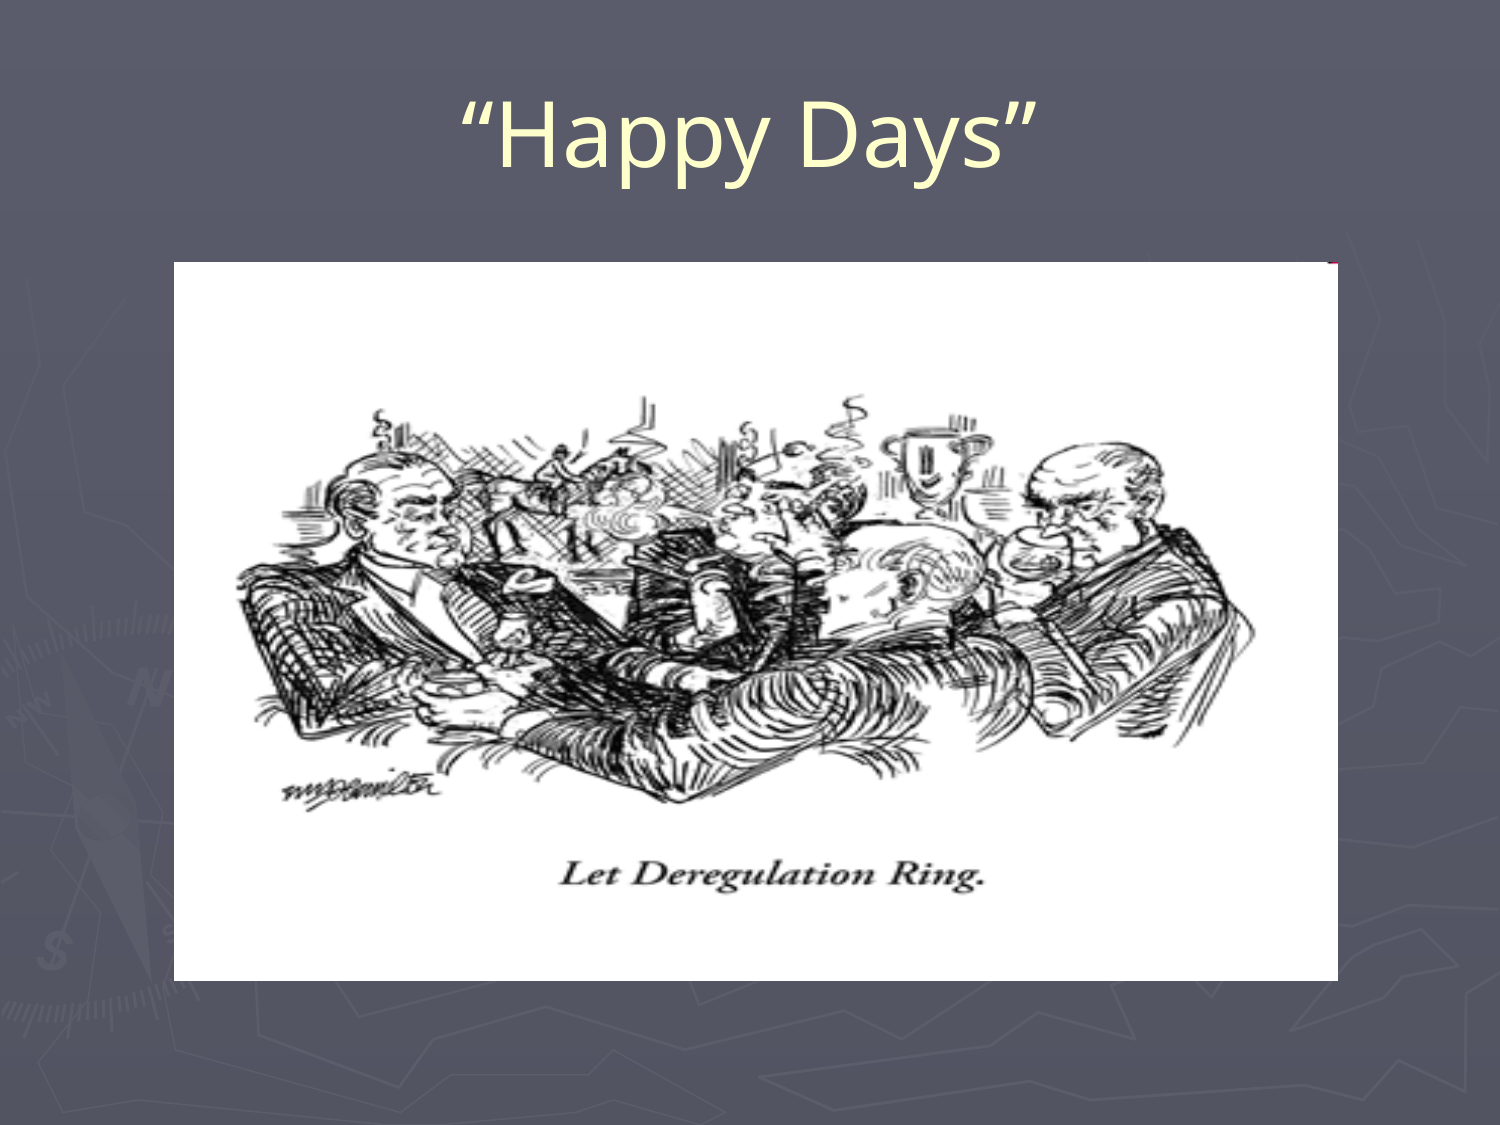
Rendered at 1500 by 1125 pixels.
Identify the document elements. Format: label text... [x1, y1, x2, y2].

title “Happy Days” [49, 37, 1451, 225]
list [174, 262, 1339, 981]
